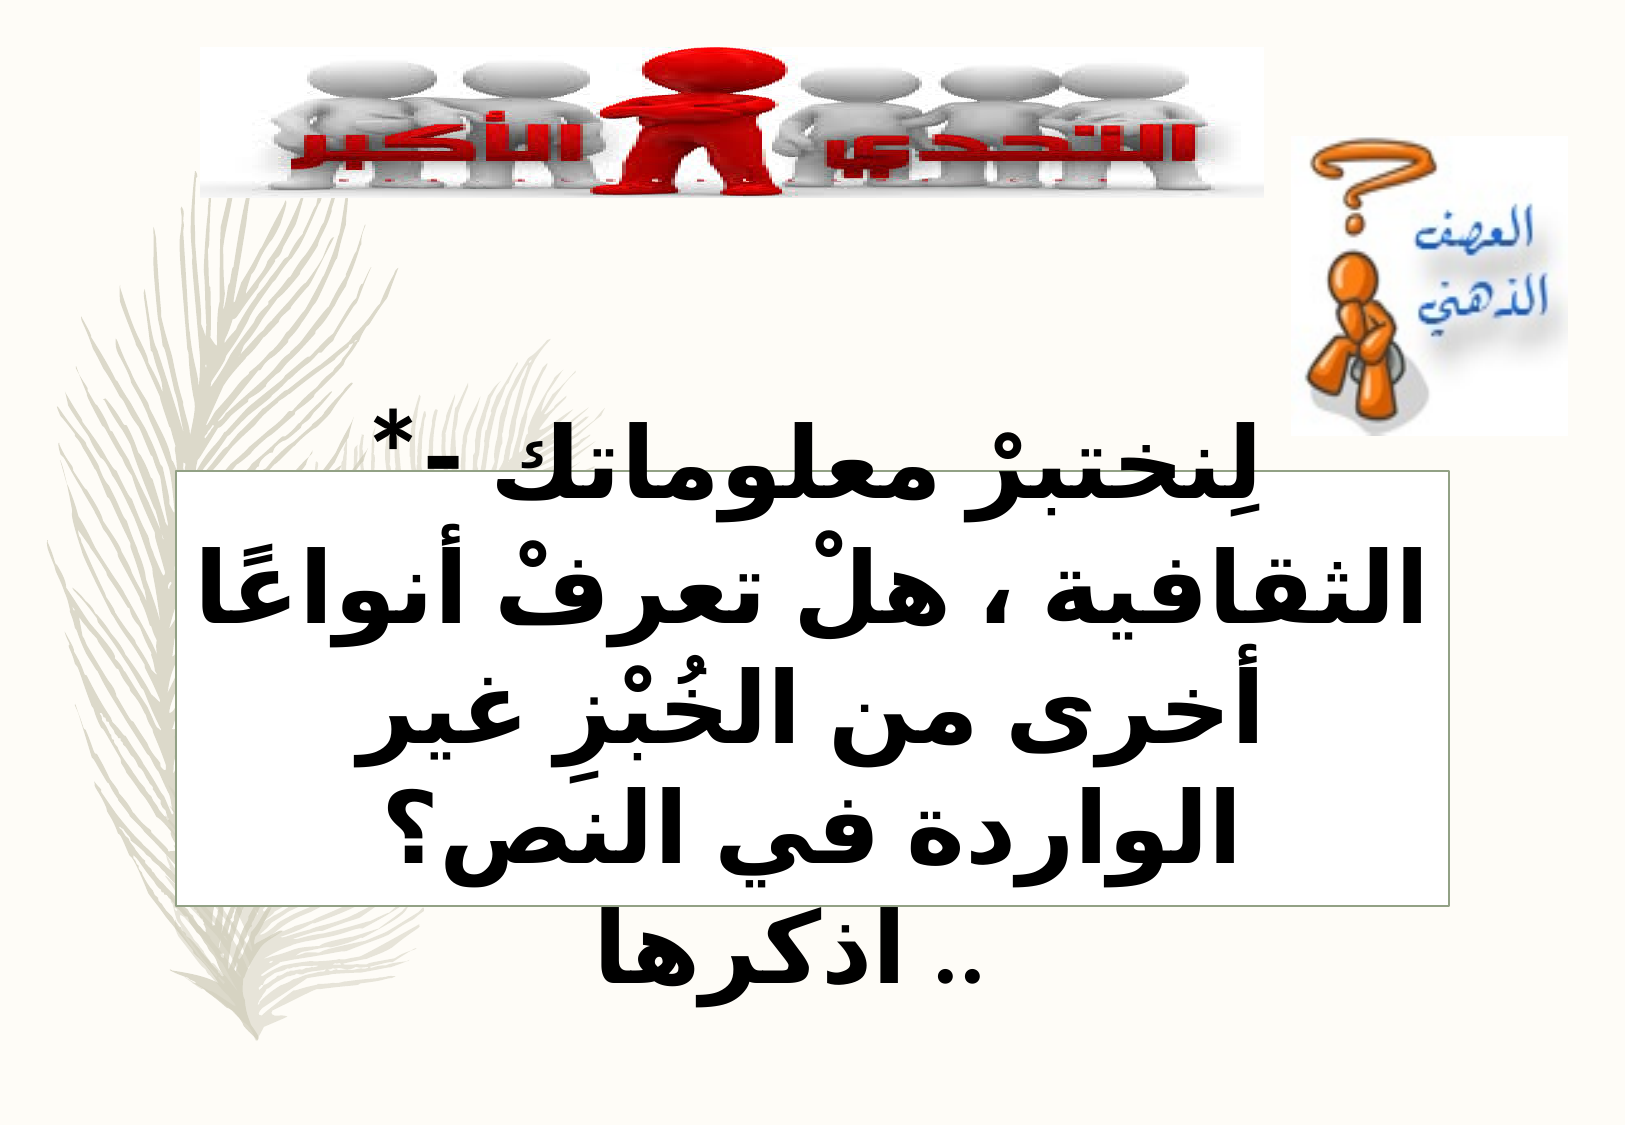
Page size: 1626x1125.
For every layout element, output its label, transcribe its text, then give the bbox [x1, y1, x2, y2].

picture [1290, 136, 1569, 436]
picture [200, 47, 1264, 198]
text_box *- لِنختبرْ معلوماتك الثقافية ، هلْ تعرفْ أنواعًا أخرى من الخُبْزِ غير الواردة في النص؟ اذكرها .. [175, 470, 1450, 907]
